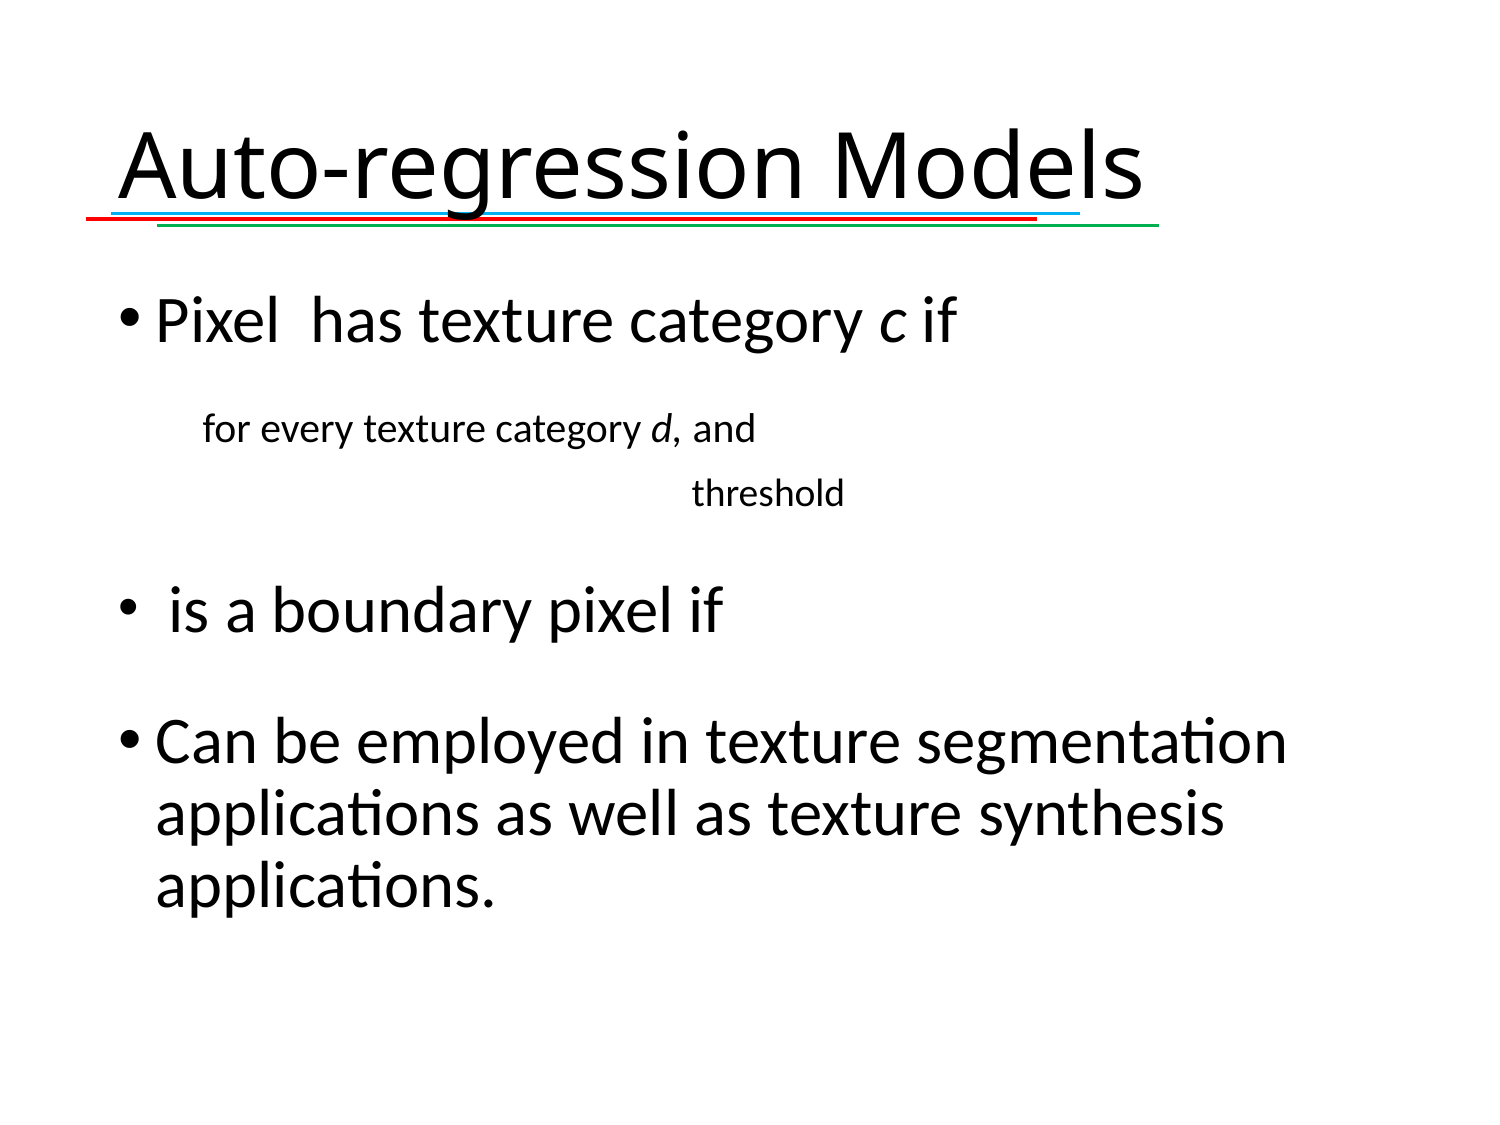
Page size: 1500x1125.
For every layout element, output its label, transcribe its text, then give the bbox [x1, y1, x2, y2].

title Auto-regression Models [103, 59, 1425, 278]
